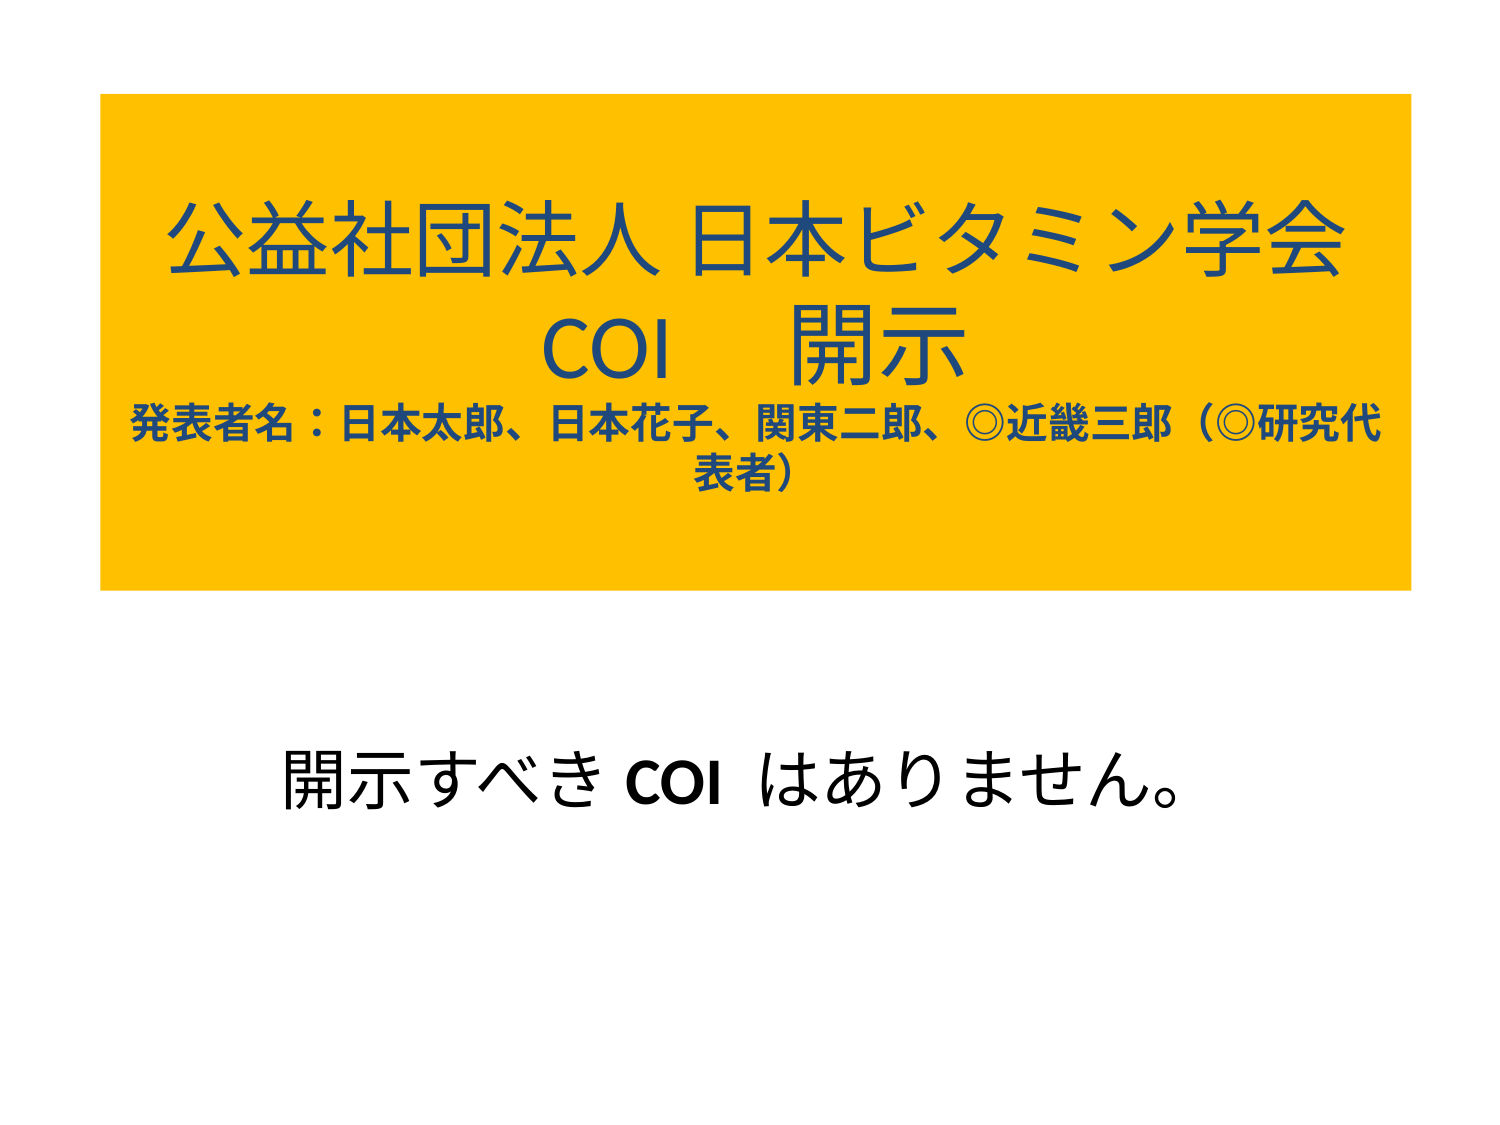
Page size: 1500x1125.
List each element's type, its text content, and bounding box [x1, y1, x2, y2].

title 公益社団法人 日本ビタミン学会 COI 開示 発表者名：日本太郎、日本花子、関東二郎、◎近畿三郎（◎研究代表者） [100, 93, 1412, 591]
subtitle 開示すべきCOI はありません。 [225, 637, 1275, 925]
